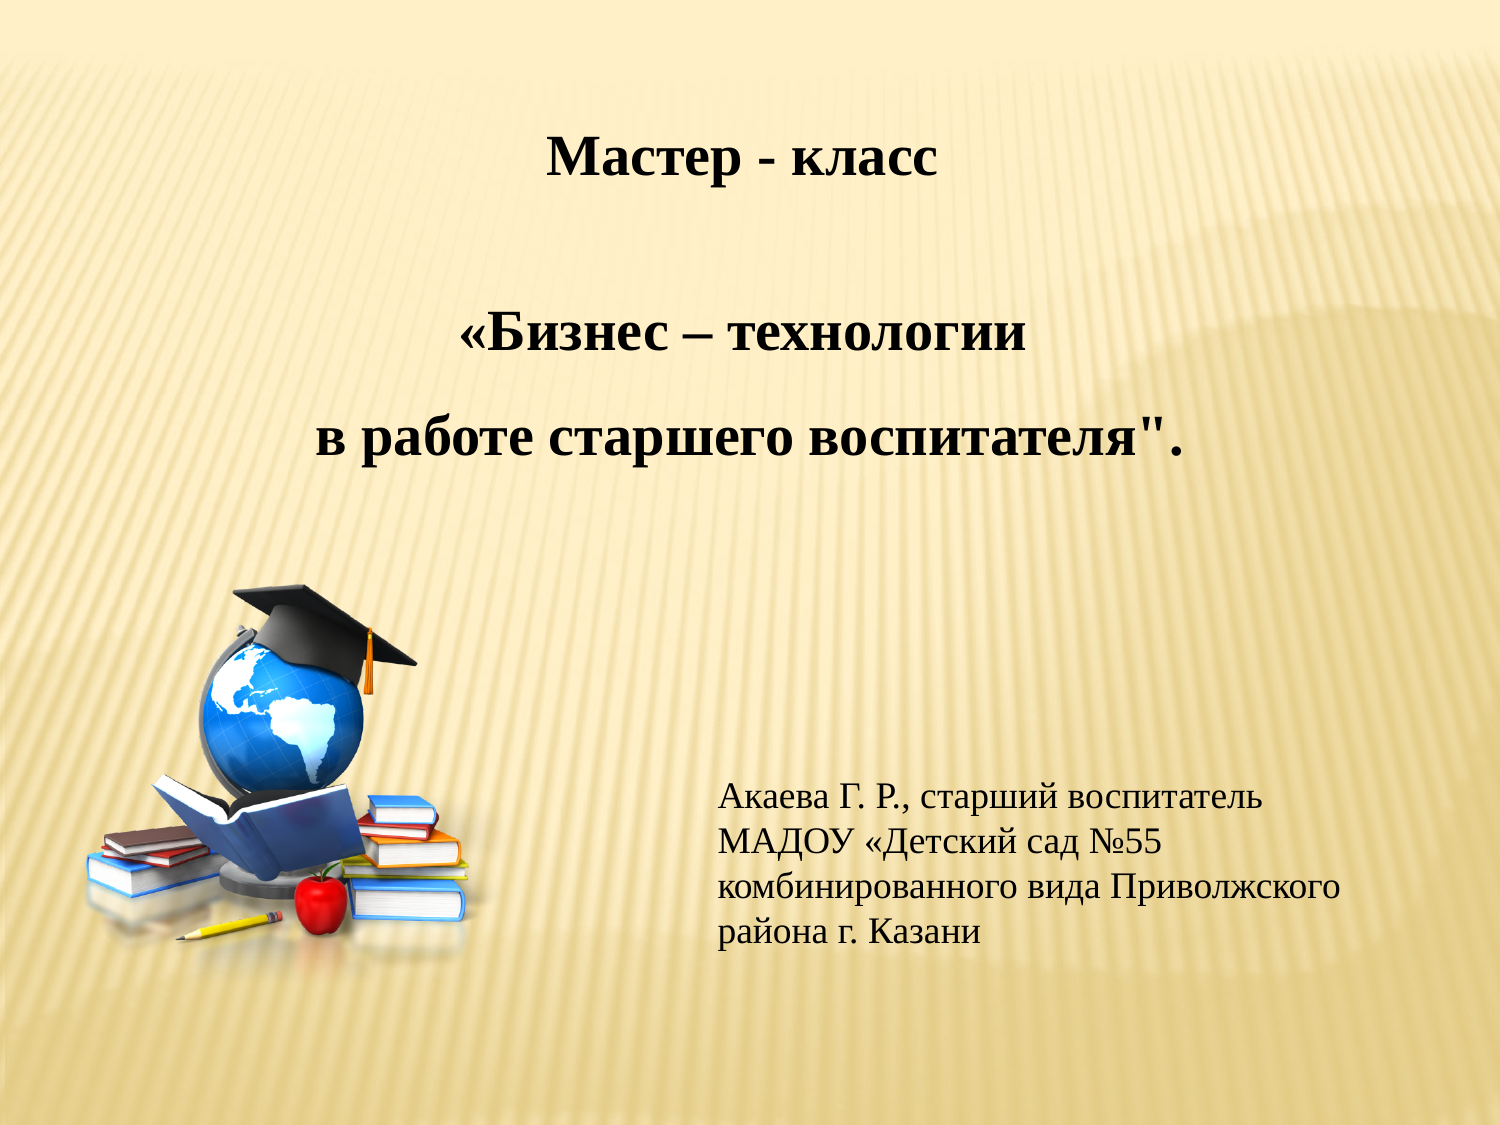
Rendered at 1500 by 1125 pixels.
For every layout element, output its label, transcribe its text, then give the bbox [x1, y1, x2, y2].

picture [52, 573, 521, 984]
text_box Акаева Г. Р., старший воспитатель МАДОУ «Детский сад №55 комбинированного вида Приволжского района г. Казани [702, 763, 1436, 958]
text_box Мастер - класс «Бизнес – технологии в работе старшего воспитателя". [0, 110, 1500, 545]
